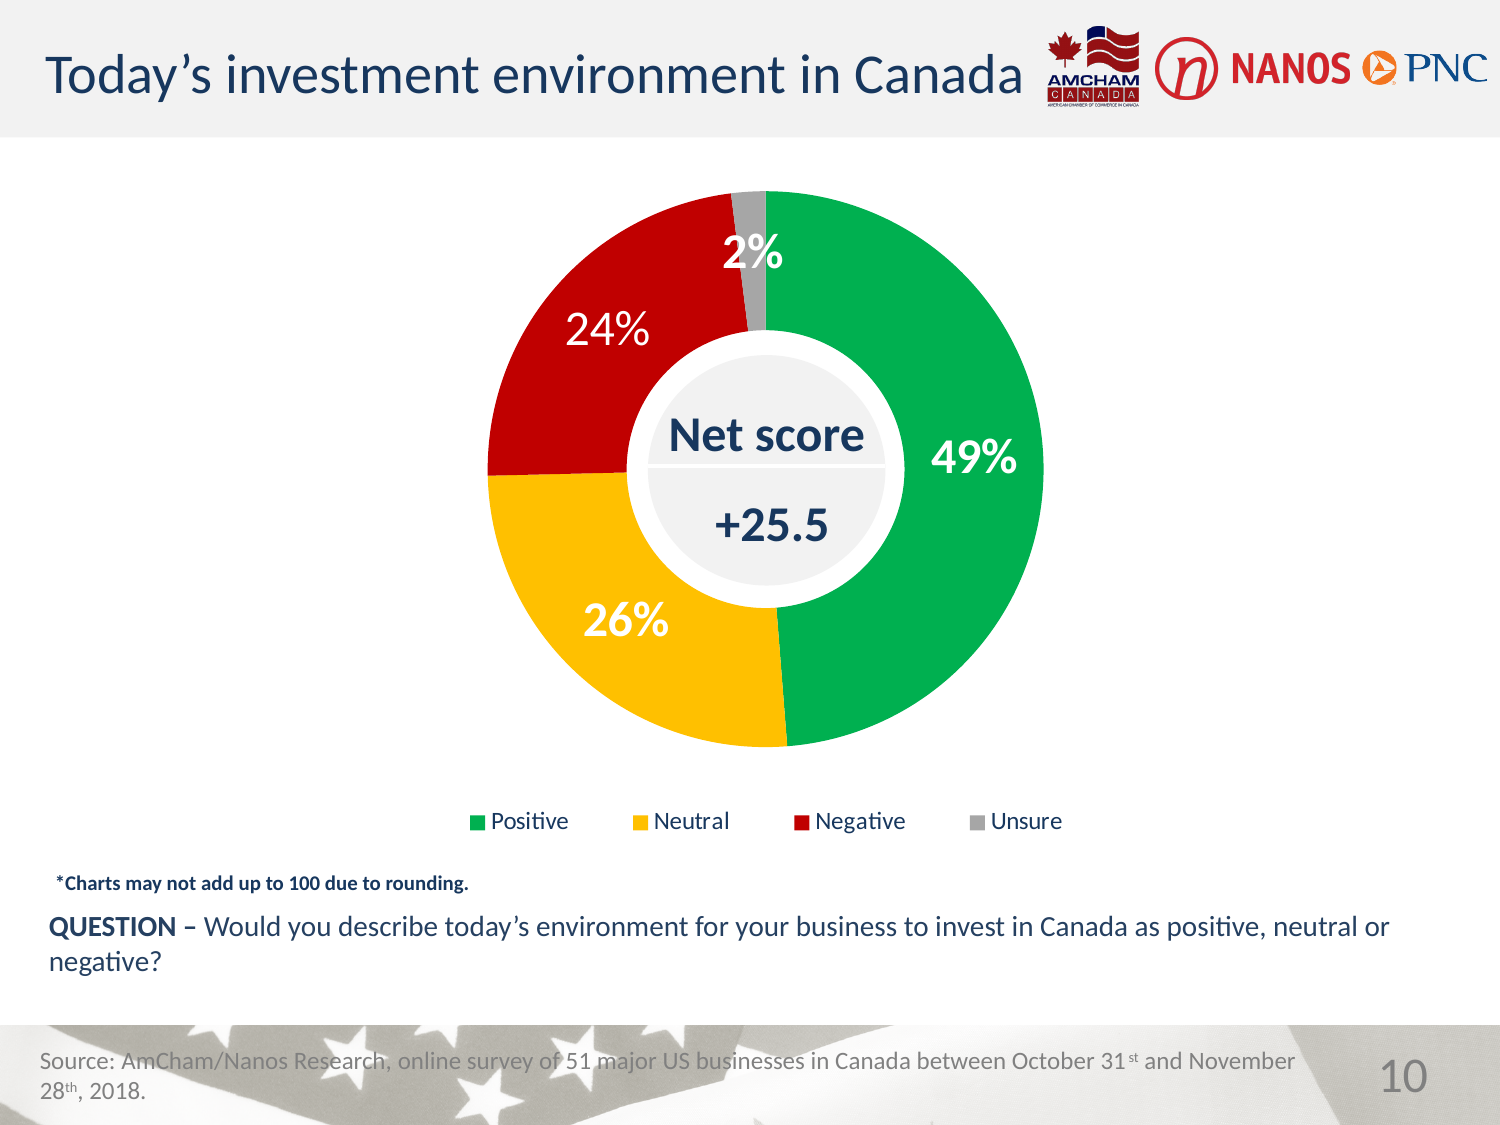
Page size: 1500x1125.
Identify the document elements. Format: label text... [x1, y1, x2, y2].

picture [1155, 37, 1350, 100]
text_box QUESTION – Would you describe today’s environment for your business to invest in Canada as positive, neutral or negative? [38, 902, 1500, 1018]
picture [1361, 4, 1488, 131]
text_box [174, 103, 1318, 932]
title Today’s investment environment in Canada [29, 1, 1067, 140]
slide_number 10 [1350, 1042, 1443, 1103]
picture [1067, 16, 1144, 103]
text_box *Charts may not add up to 100 due to rounding. [40, 861, 169, 902]
